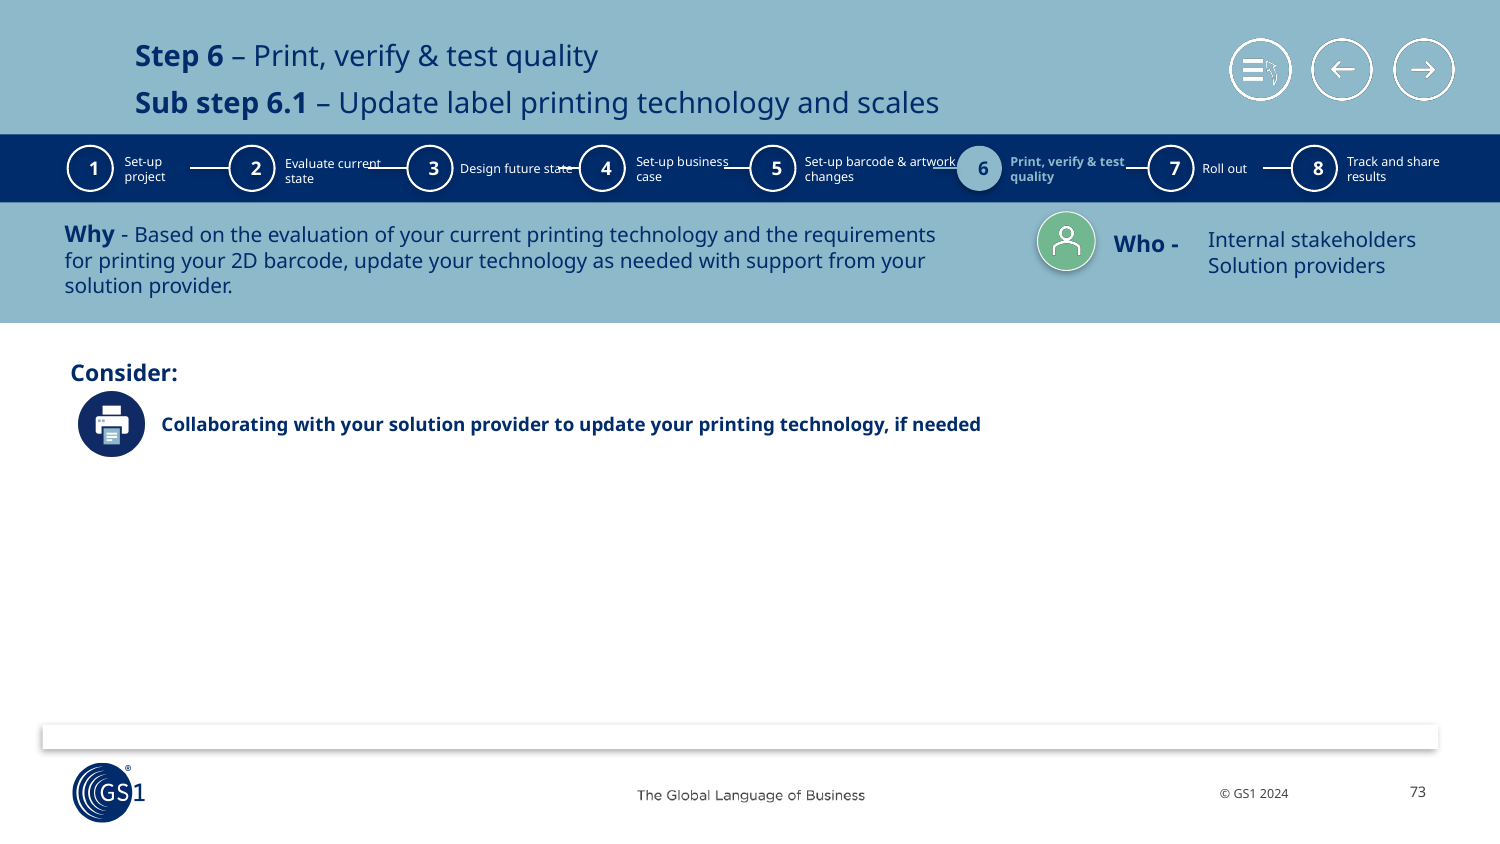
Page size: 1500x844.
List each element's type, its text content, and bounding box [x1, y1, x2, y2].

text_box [1037, 211, 1096, 271]
picture [1392, 38, 1456, 101]
text_box [0, 0, 1500, 133]
text_box Who - [1098, 214, 1233, 265]
picture [1229, 38, 1292, 101]
text_box Internal stakeholders Solution providers [1187, 219, 1462, 286]
picture [0, 325, 1500, 844]
text_box Consider: [46, 350, 701, 393]
slide_number 73 [1385, 780, 1427, 806]
picture [1310, 38, 1373, 101]
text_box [0, 134, 1500, 203]
text_box Step 6 – Print, verify & test quality Sub step 6.1 – Update label printing technology and scales [111, 28, 1389, 125]
text_box Collaborating with your solution provider to update your printing technology, if needed [149, 405, 1420, 443]
text_box Why - Based on the evaluation of your current printing technology and the requirements for printing your 2D barcode, update your technology as needed with support from your solution provider. [41, 214, 961, 329]
text_box [0, 209, 1500, 325]
